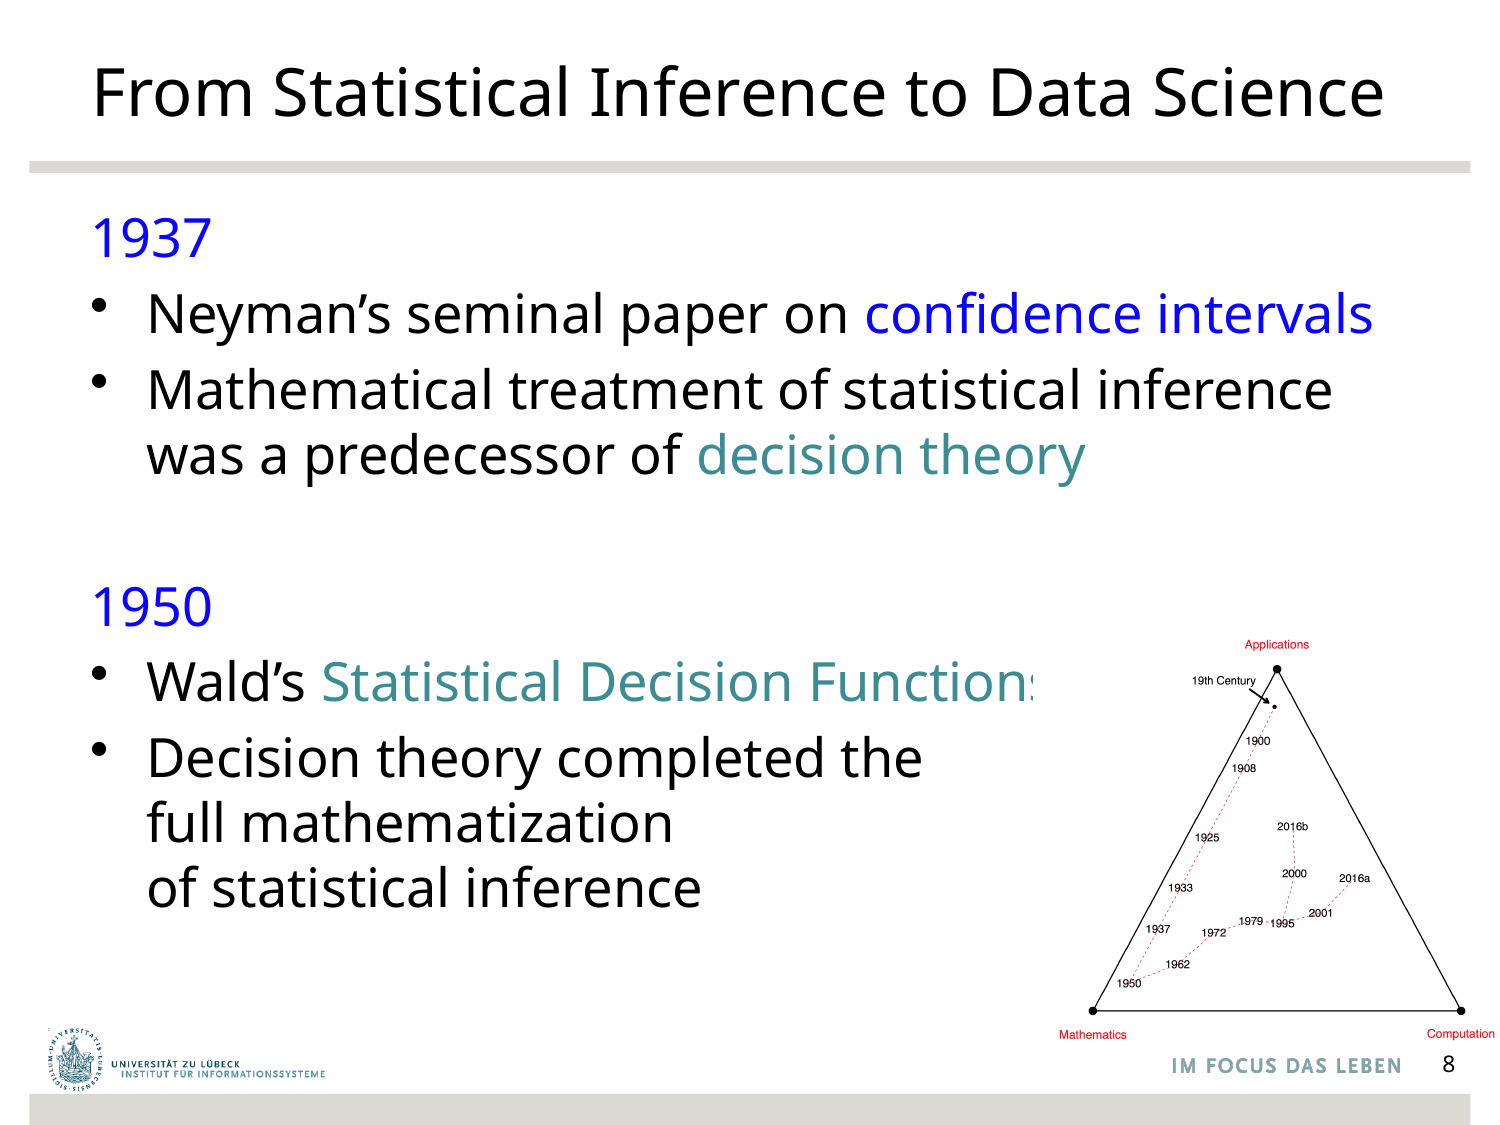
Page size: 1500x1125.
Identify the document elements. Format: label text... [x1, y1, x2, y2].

picture [1173, 1058, 1305, 1073]
picture [1033, 639, 1500, 1044]
slide_number 8 [1305, 1052, 1471, 1083]
list 1937 Neyman’s seminal paper on confidence intervals Mathematical treatment of statistical inference was a predecessor of decision theory 1950 Wald’s Statistical Decision Functions Decision theory completed the full mathematization of statistical inference [75, 196, 1425, 1012]
title From Statistical Inference to Data Science [76, 42, 1427, 126]
